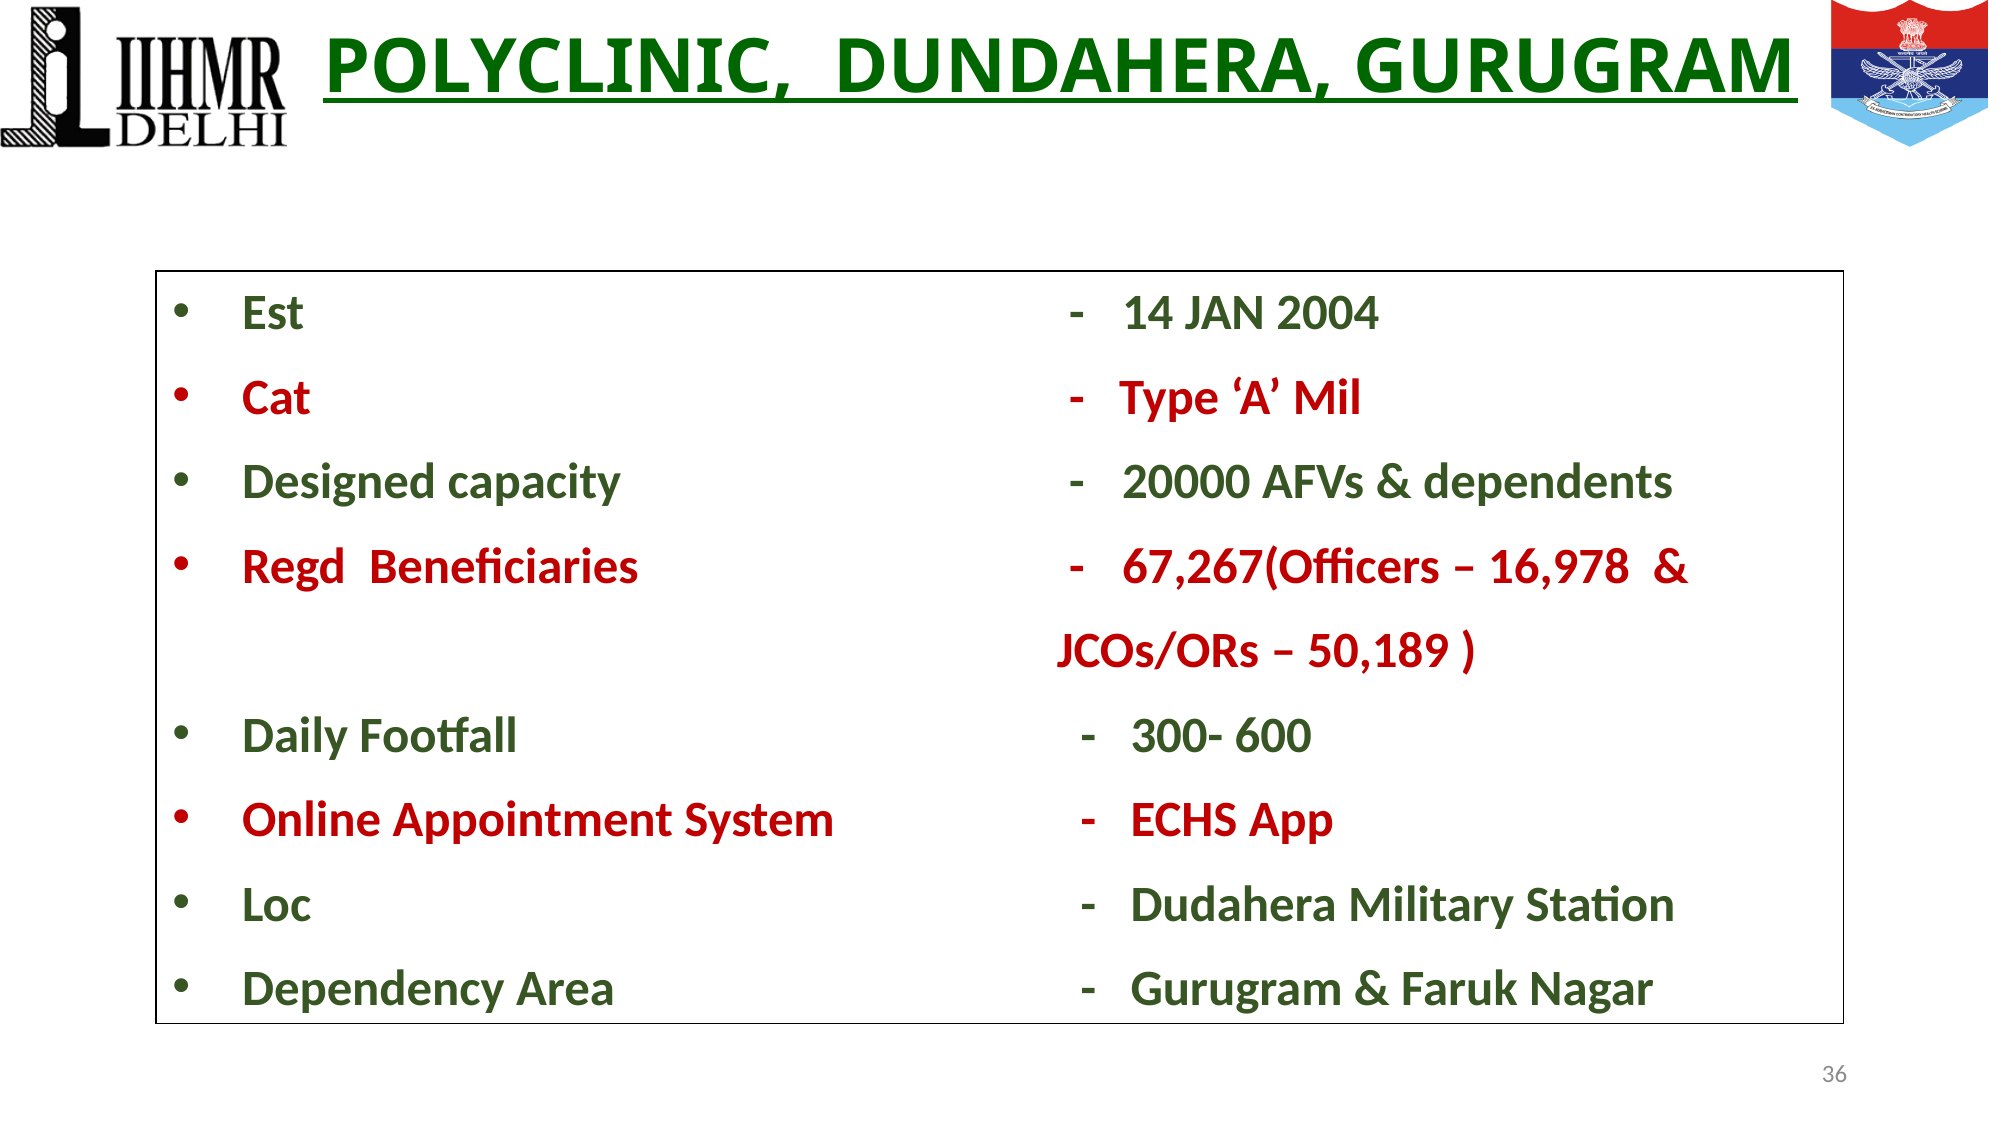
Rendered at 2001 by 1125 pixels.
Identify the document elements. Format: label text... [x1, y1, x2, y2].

text_box Est - 14 JAN 2004 Cat - Type ‘A’ Mil Designed capacity - 20000 AFVs & dependents Regd Beneficiaries - 67,267(Officers – 16,978 & JCOs/ORs – 50,189 ) Daily Footfall - 300- 600 Online Appointment System - ECHS App Loc - Dudahera Military Station Dependency Area - Gurugram & Faruk Nagar [156, 271, 1844, 1024]
slide_number 36 [1412, 1042, 1863, 1103]
picture [1831, 0, 1988, 148]
picture [0, 3, 305, 148]
title POLYCLINIC, DUNDAHERA, GURUGRAM [125, 4, 1997, 222]
